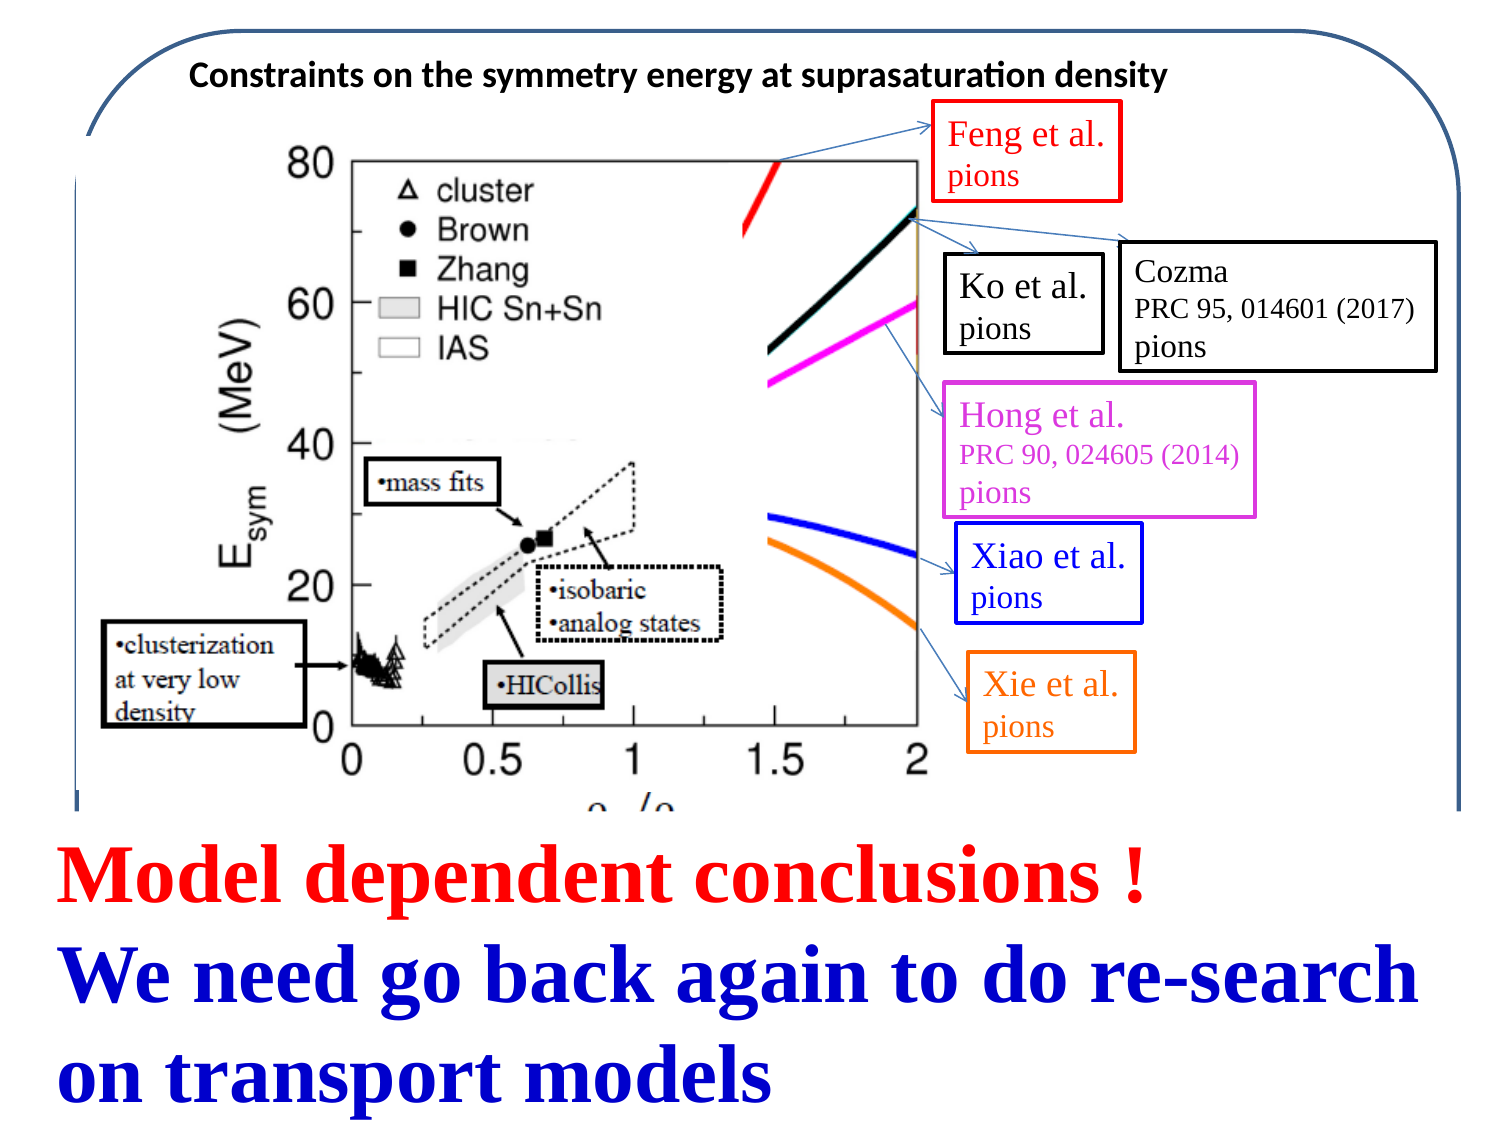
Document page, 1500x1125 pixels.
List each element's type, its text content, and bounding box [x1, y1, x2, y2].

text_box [76, 30, 1459, 1024]
text_box Model dependent conclusions ! We need go back again to do re-search on transport models [41, 811, 1471, 1125]
